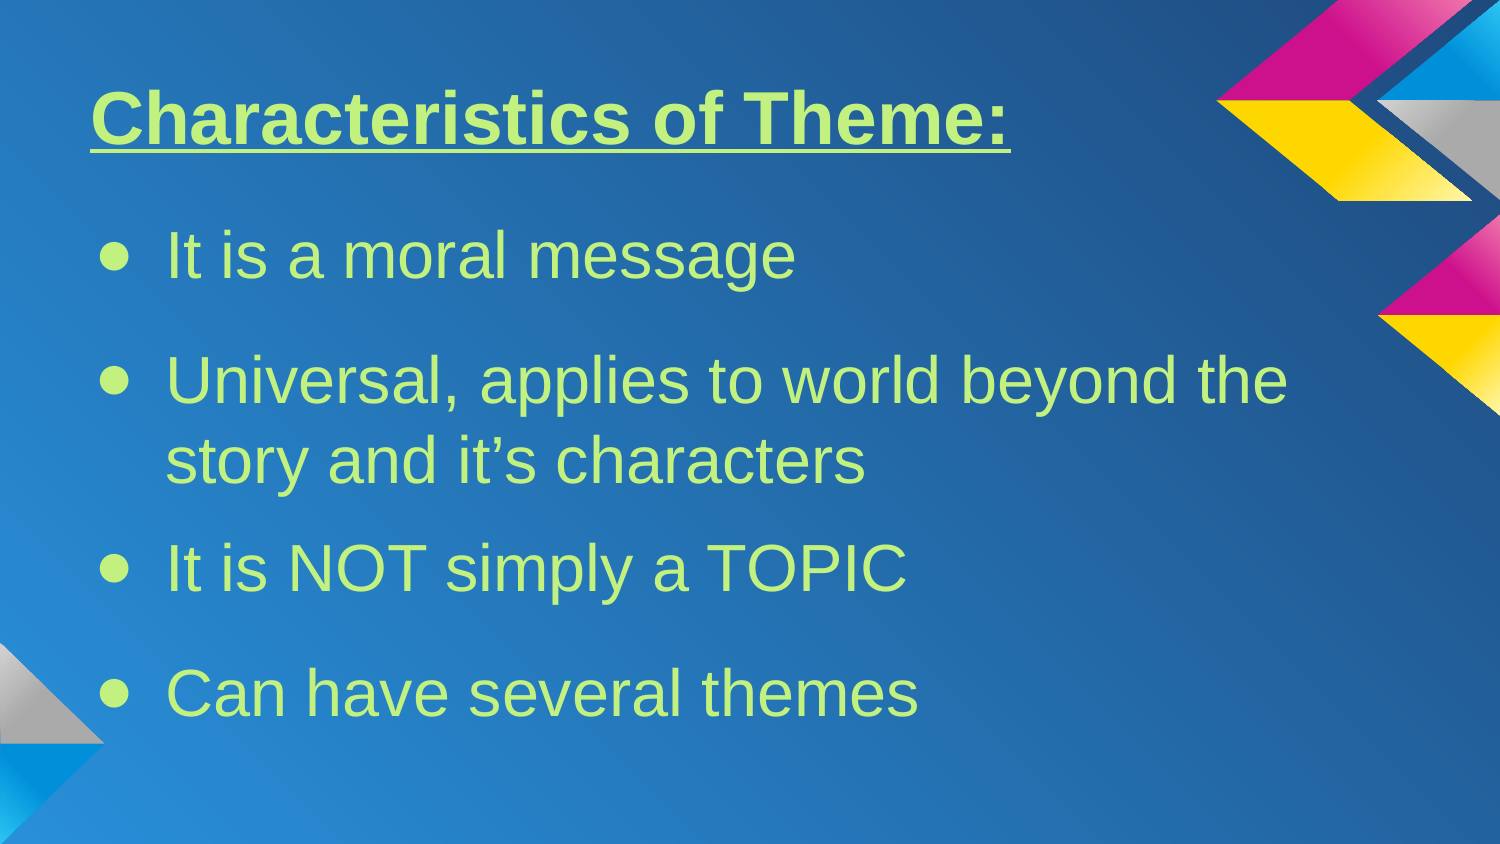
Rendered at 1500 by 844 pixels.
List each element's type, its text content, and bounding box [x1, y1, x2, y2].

list It is a moral message [75, 196, 1425, 321]
list It is NOT simply a TOPIC [75, 509, 1425, 634]
list Can have several themes [75, 634, 1425, 775]
list Universal, applies to world beyond the story and it’s characters [75, 321, 1425, 463]
title Characteristics of Theme: [75, 33, 1204, 175]
